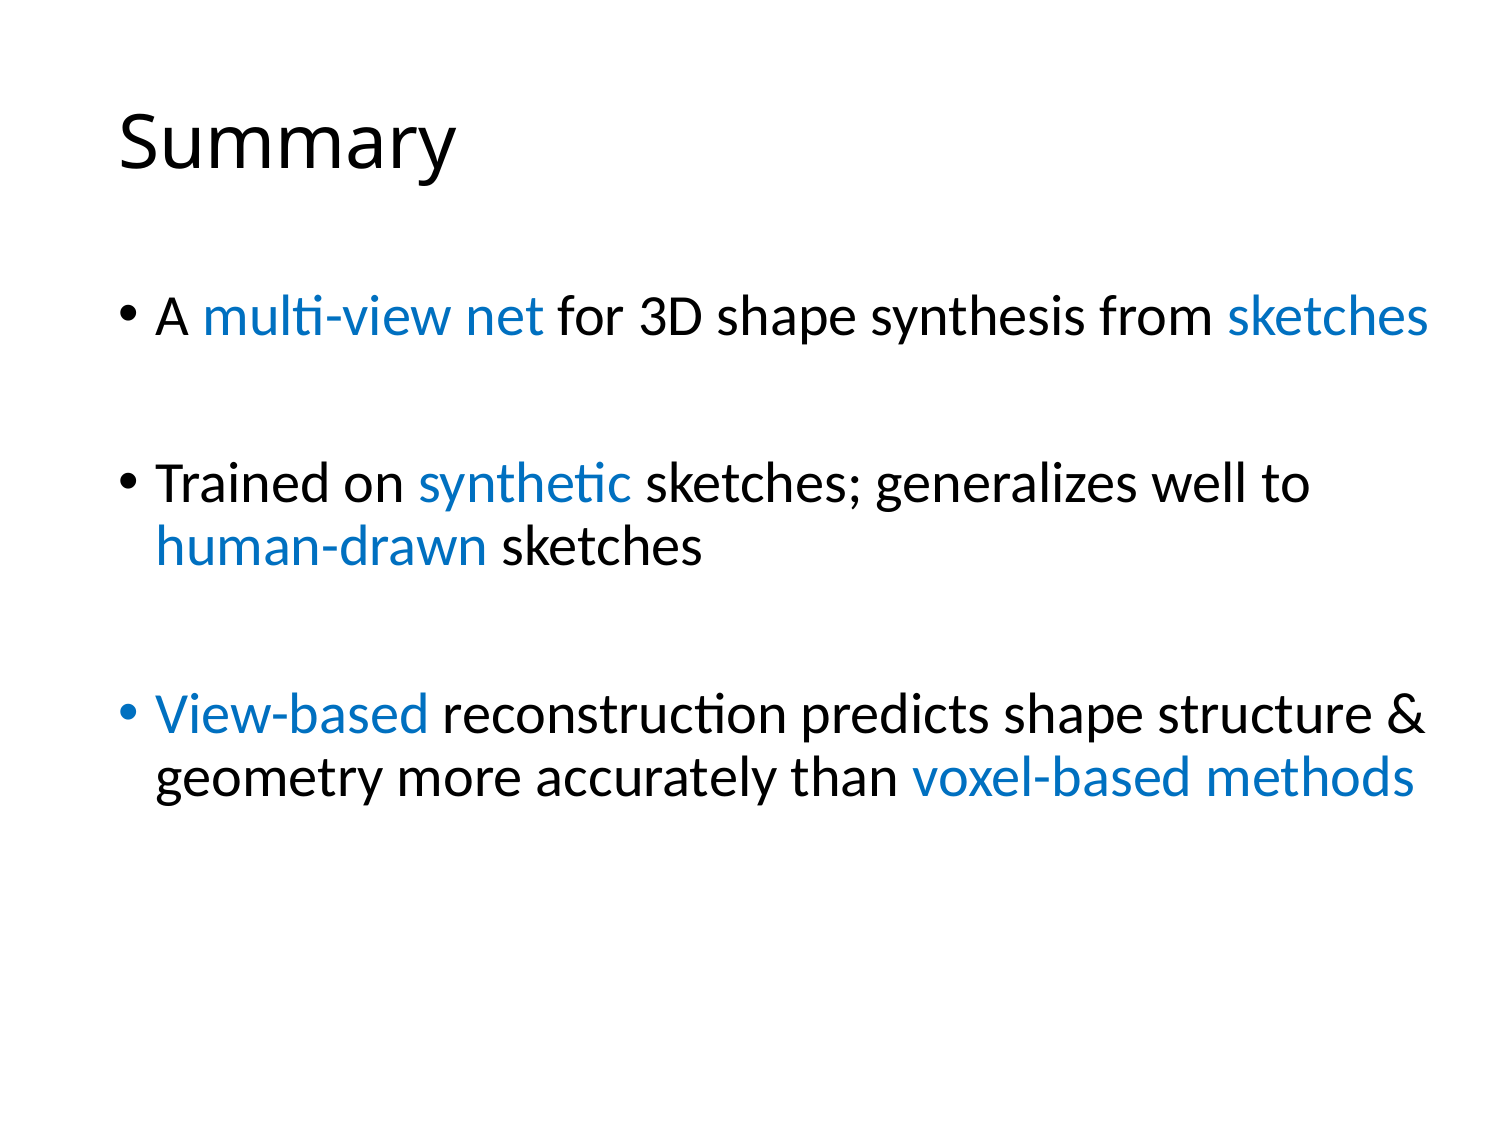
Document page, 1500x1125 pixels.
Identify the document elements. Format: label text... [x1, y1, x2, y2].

list A multi-view net for 3D shape synthesis from sketches Trained on synthetic sketches; generalizes well to human-drawn sketches View-based reconstruction predicts shape structure & geometry more accurately than voxel-based methods [103, 277, 1457, 992]
title Summary [103, 35, 1397, 253]
